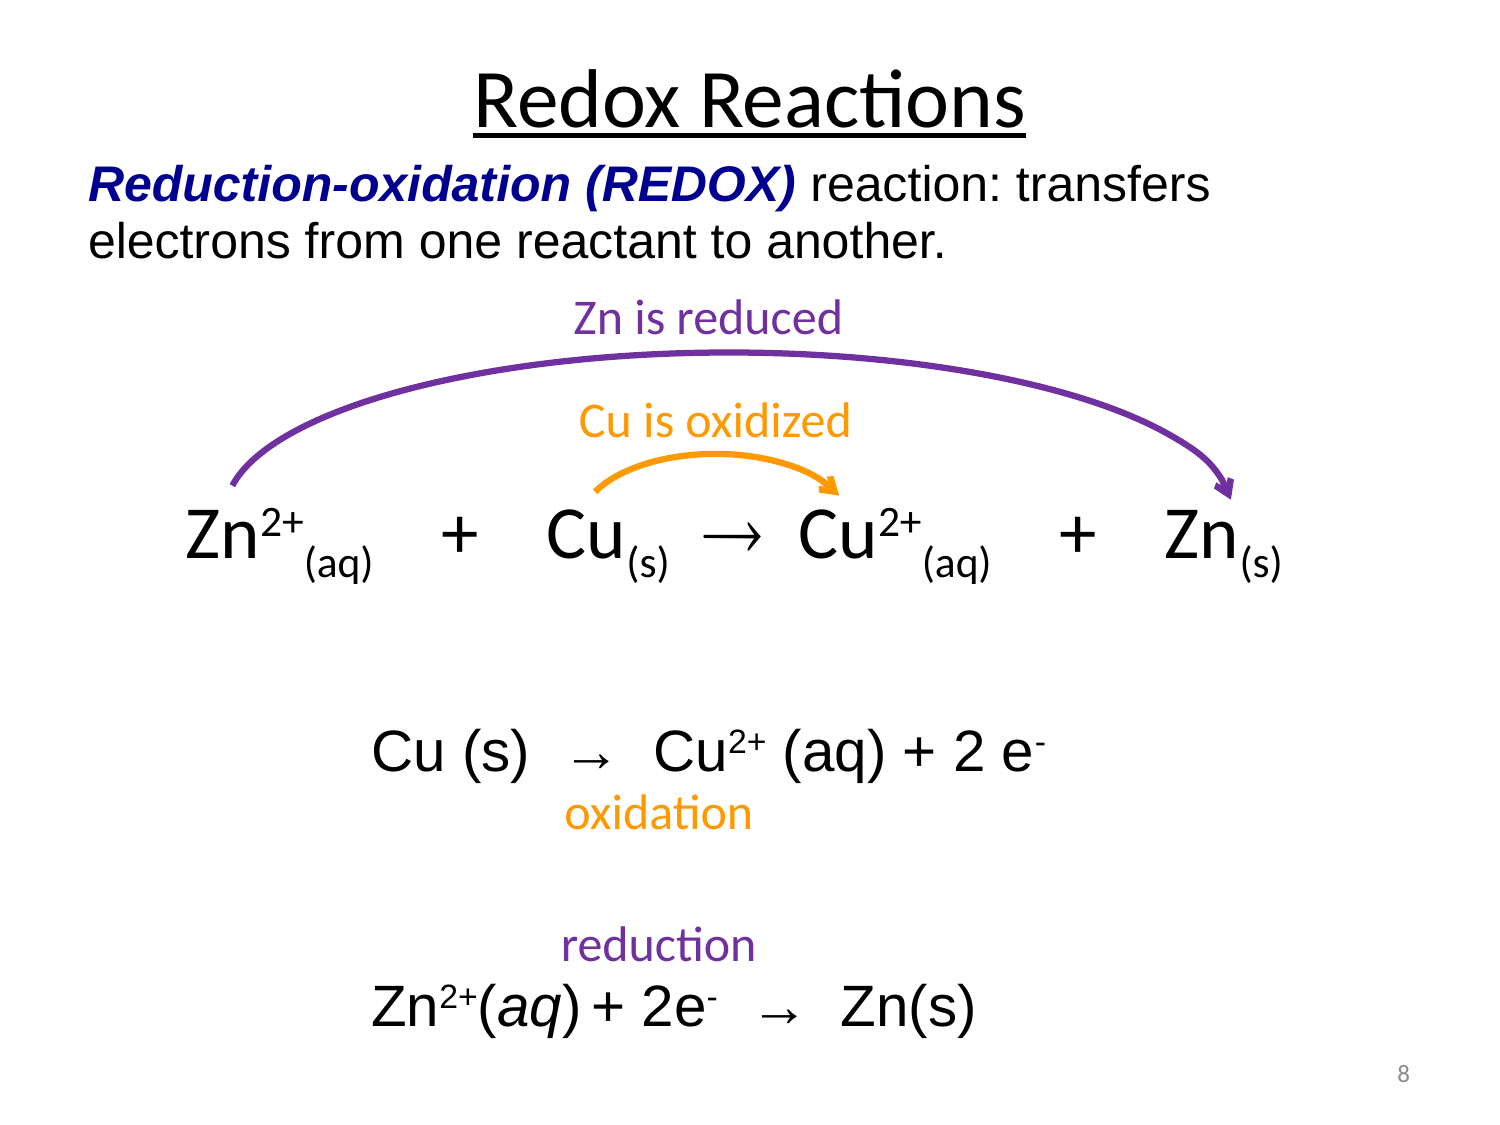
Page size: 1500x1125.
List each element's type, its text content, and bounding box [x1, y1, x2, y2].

slide_number 8 [1074, 1042, 1425, 1103]
title Zn2+(aq) + Cu(s)  Cu2+(aq) + Zn(s) [112, 455, 1356, 615]
text_box Cu is oxidized [505, 379, 926, 455]
text_box Redox Reactions [0, 0, 1500, 188]
text_box [594, 455, 840, 523]
text_box [231, 352, 1233, 511]
text_box Reduction-oxidation (REDOX) reaction: transfers electrons from one reactant to another. [73, 148, 1427, 277]
text_box Zn is reduced [498, 277, 919, 352]
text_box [281, 705, 1219, 1055]
